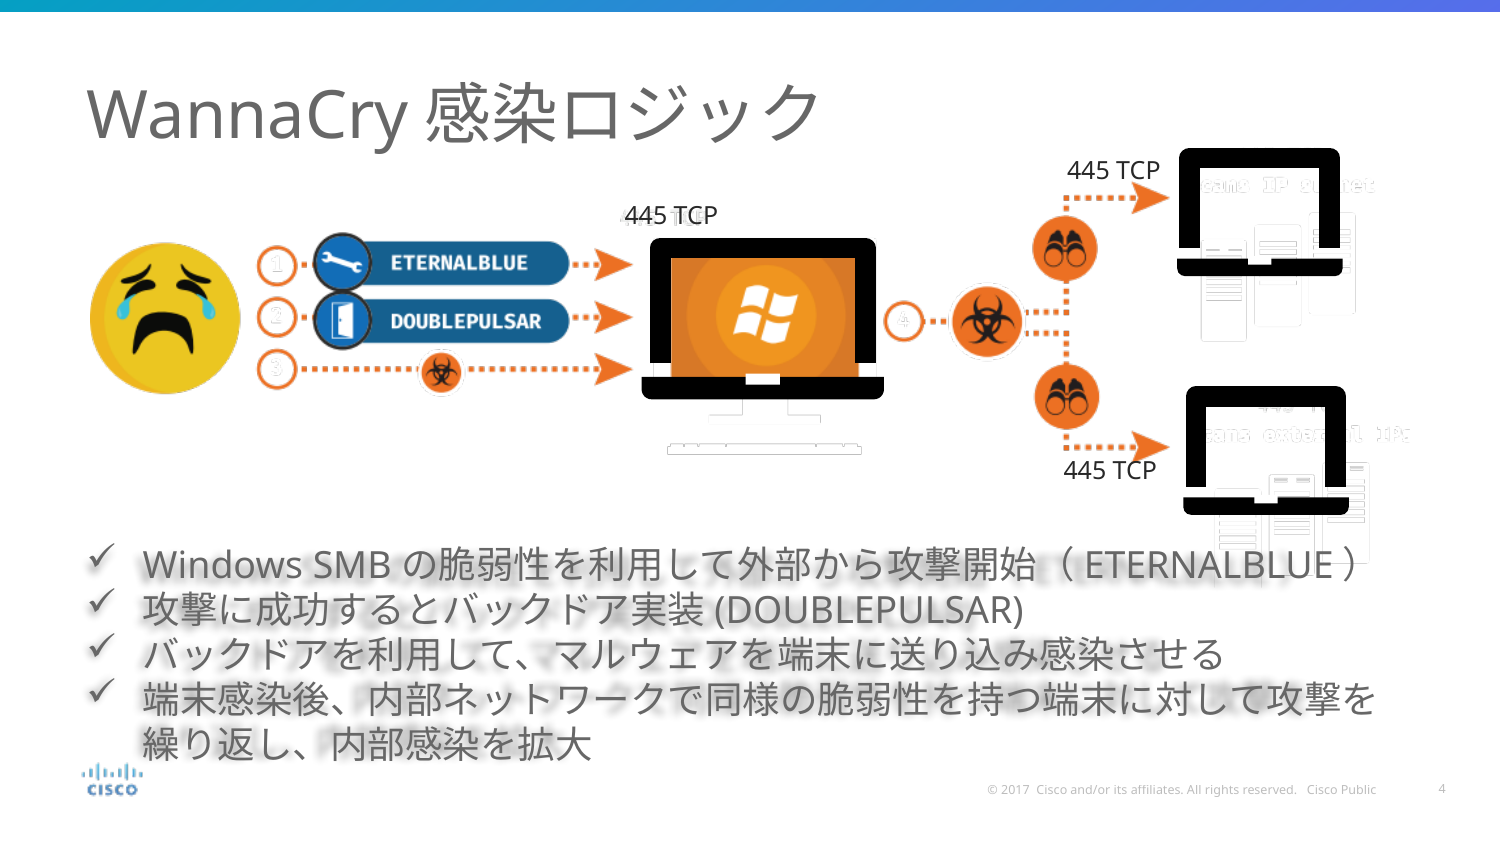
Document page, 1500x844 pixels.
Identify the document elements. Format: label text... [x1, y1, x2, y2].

text_box Windows SMBの脆弱性を利用して外部から攻撃開始（ETERNALBLUE） 攻撃に成功するとバックドア実装(DOUBLEPULSAR) バックドアを利用して、マルウェアを端末に送り込み感染させる 端末感染後、内部ネットワークで同様の脆弱性を持つ端末に対して攻撃を繰り返し、内部感染を拡大 [71, 533, 1429, 774]
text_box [641, 247, 885, 400]
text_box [1182, 396, 1349, 515]
picture [89, 147, 1410, 588]
picture [77, 774, 149, 803]
title WannaCry感染ロジック [71, 80, 1429, 143]
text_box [1176, 157, 1343, 277]
